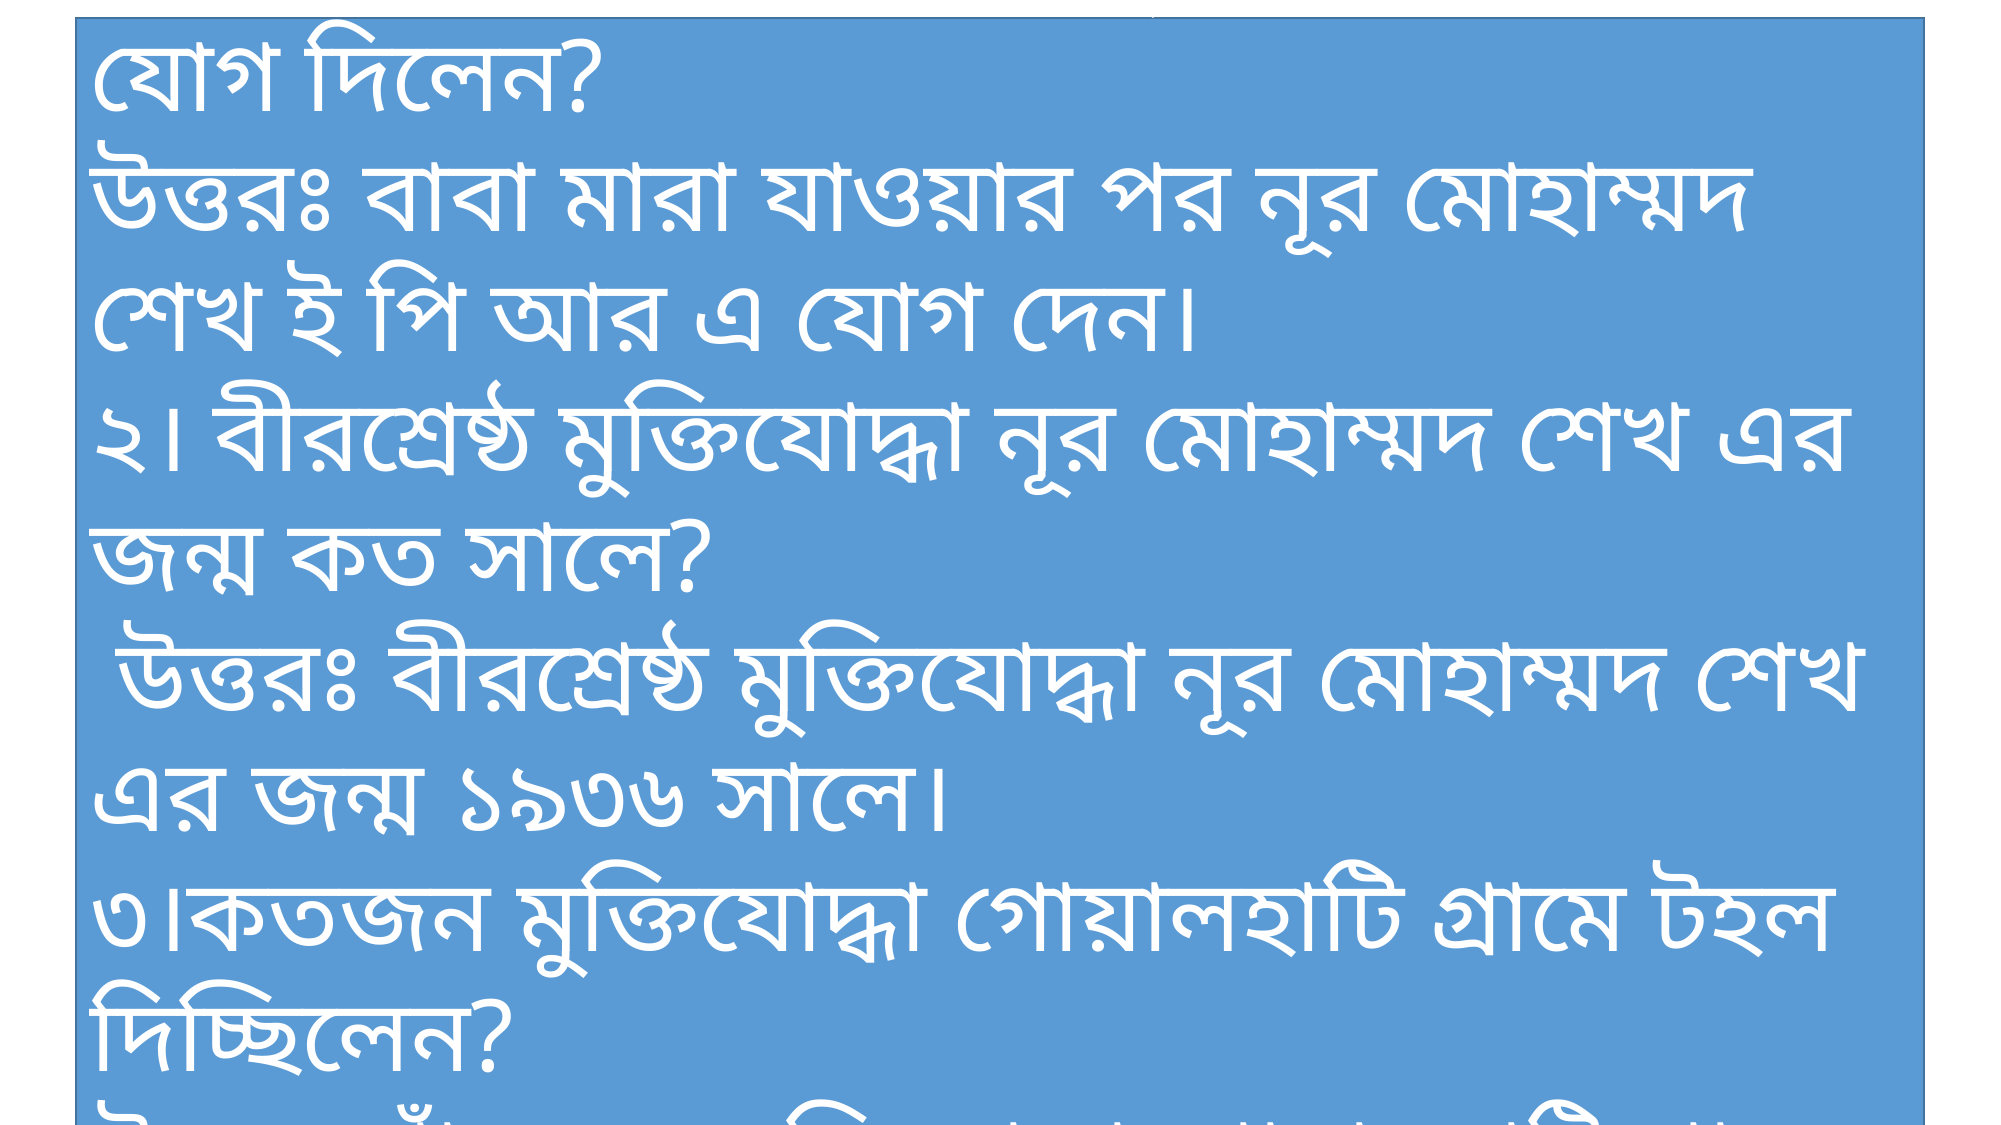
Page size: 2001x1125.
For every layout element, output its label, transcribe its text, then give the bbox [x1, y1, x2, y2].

text_box ১।বাবা মারা যাওয়ার পর নূর মোহাম্মদ কিসে যোগ দিলেন? উত্তরঃ বাবা মারা যাওয়ার পর নূর মোহাম্মদ শেখ ই পি আর এ যোগ দেন। ২। বীরশ্রেষ্ঠ মুক্তিযোদ্ধা নূর মোহাম্মদ শেখ এর জন্ম কত সালে? উত্তরঃ বীরশ্রেষ্ঠ মুক্তিযোদ্ধা নূর মোহাম্মদ শেখ এর জন্ম ১৯৩৬ সালে। ৩।কতজন মুক্তিযোদ্ধা গোয়ালহাটি গ্রামে টহল দিচ্ছিলেন? উত্তরঃ পাঁচ জন মুক্তিযোদ্ধা গোয়ালহাটি গ্রামে টহল দিচ্ছিলেন? [75, 17, 1925, 1125]
